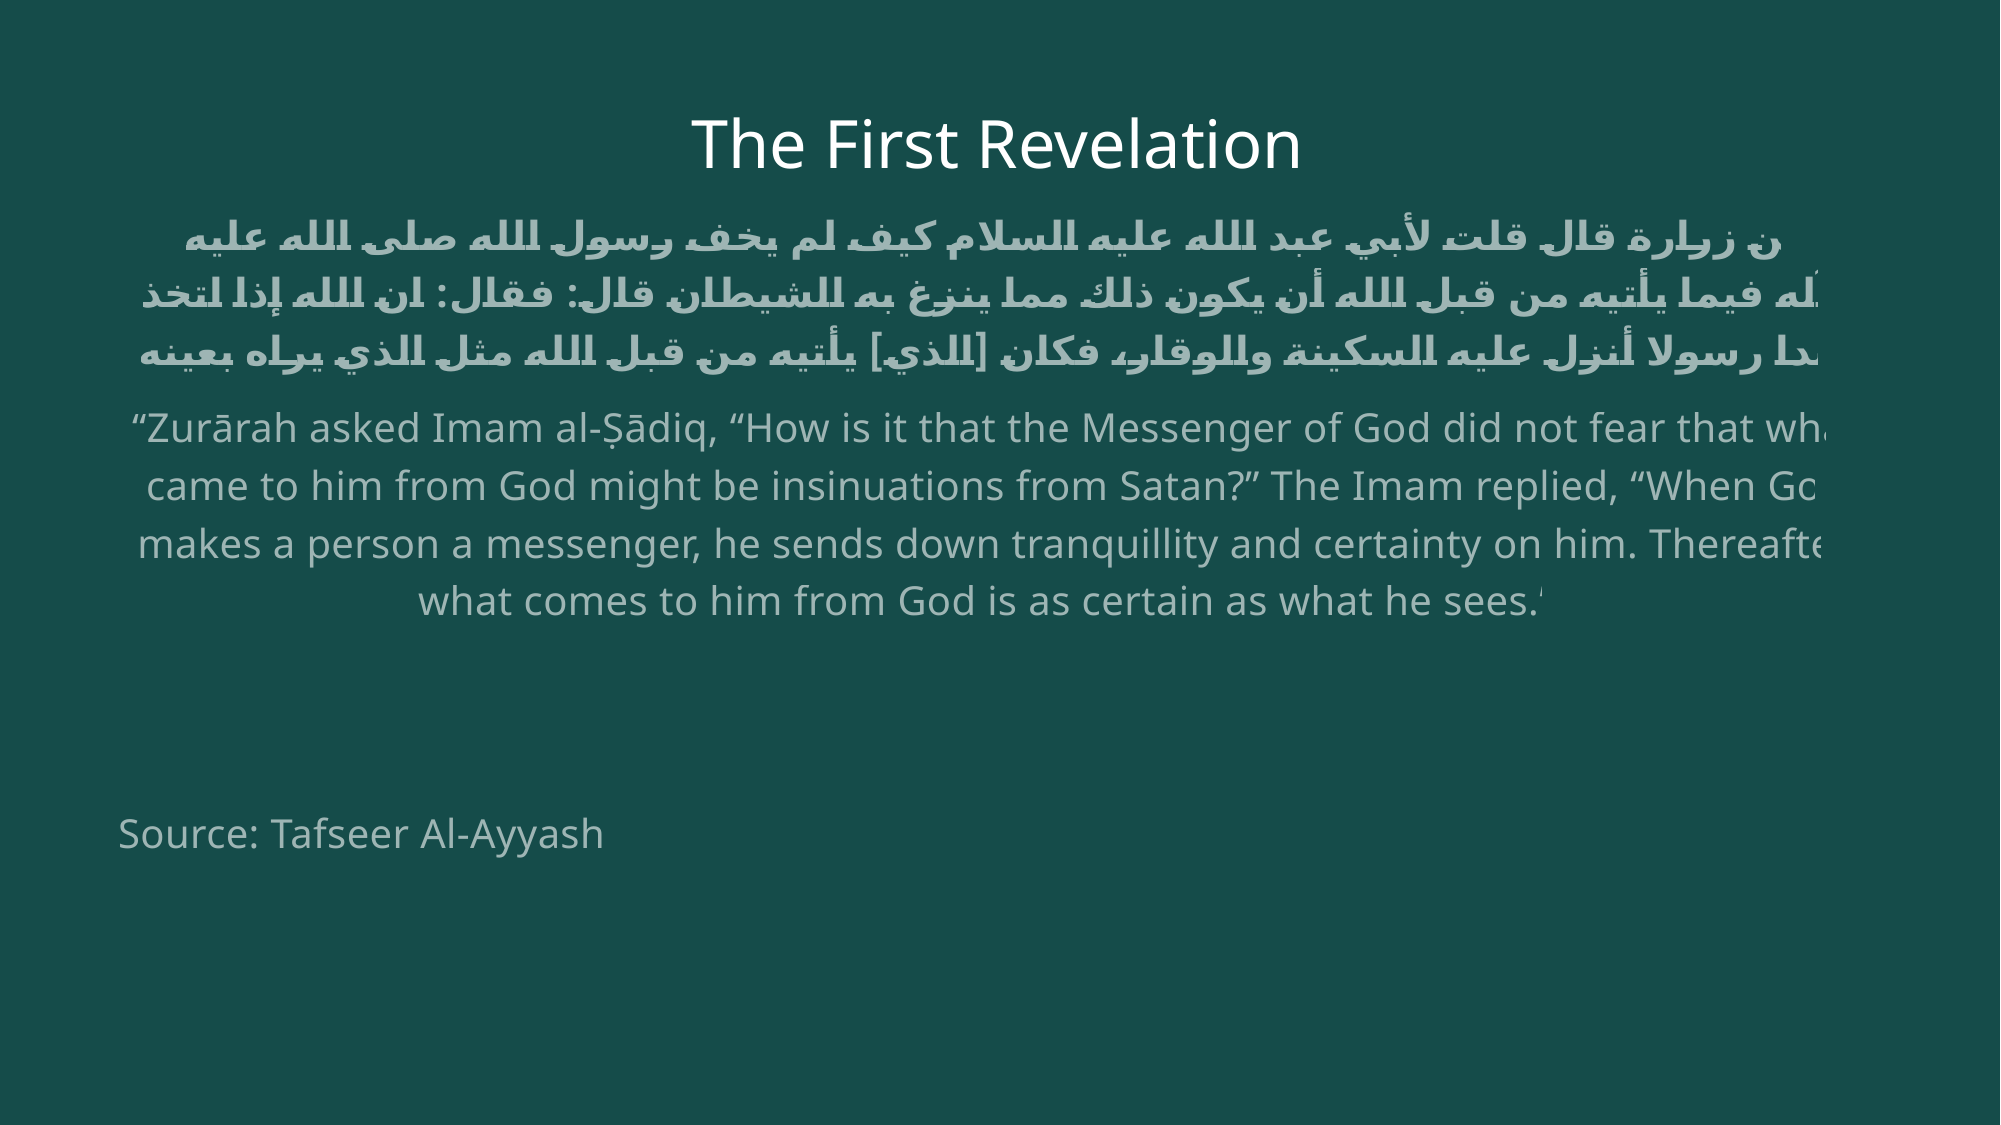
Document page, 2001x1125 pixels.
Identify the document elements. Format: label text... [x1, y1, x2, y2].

title The First Revelation [118, 101, 1878, 200]
list عن زرارة قال قلت لأبي عبد الله عليه السلام كيف لم يخف رسول الله صلى الله عليه وآله فيما يأتيه من قبل الله أن يكون ذلك مما ينزغ به الشيطان قال: فقال: ان الله إذا اتخذ عبدا رسولا أنزل عليه السكينة والوقار، فكان [الذي] يأتيه من قبل الله مثل الذي يراه بعينه “Zurārah asked Imam al-Ṣādiq, “How is it that the Messenger of God did not fear that what came to him from God might be insinuations from Satan?” The Imam replied, “When God makes a person a messenger, he sends down tranquillity and certainty on him. Thereafter, what comes to him from God is as certain as what he sees.” Source: Tafseer Al-Ayyashi [118, 200, 1878, 947]
